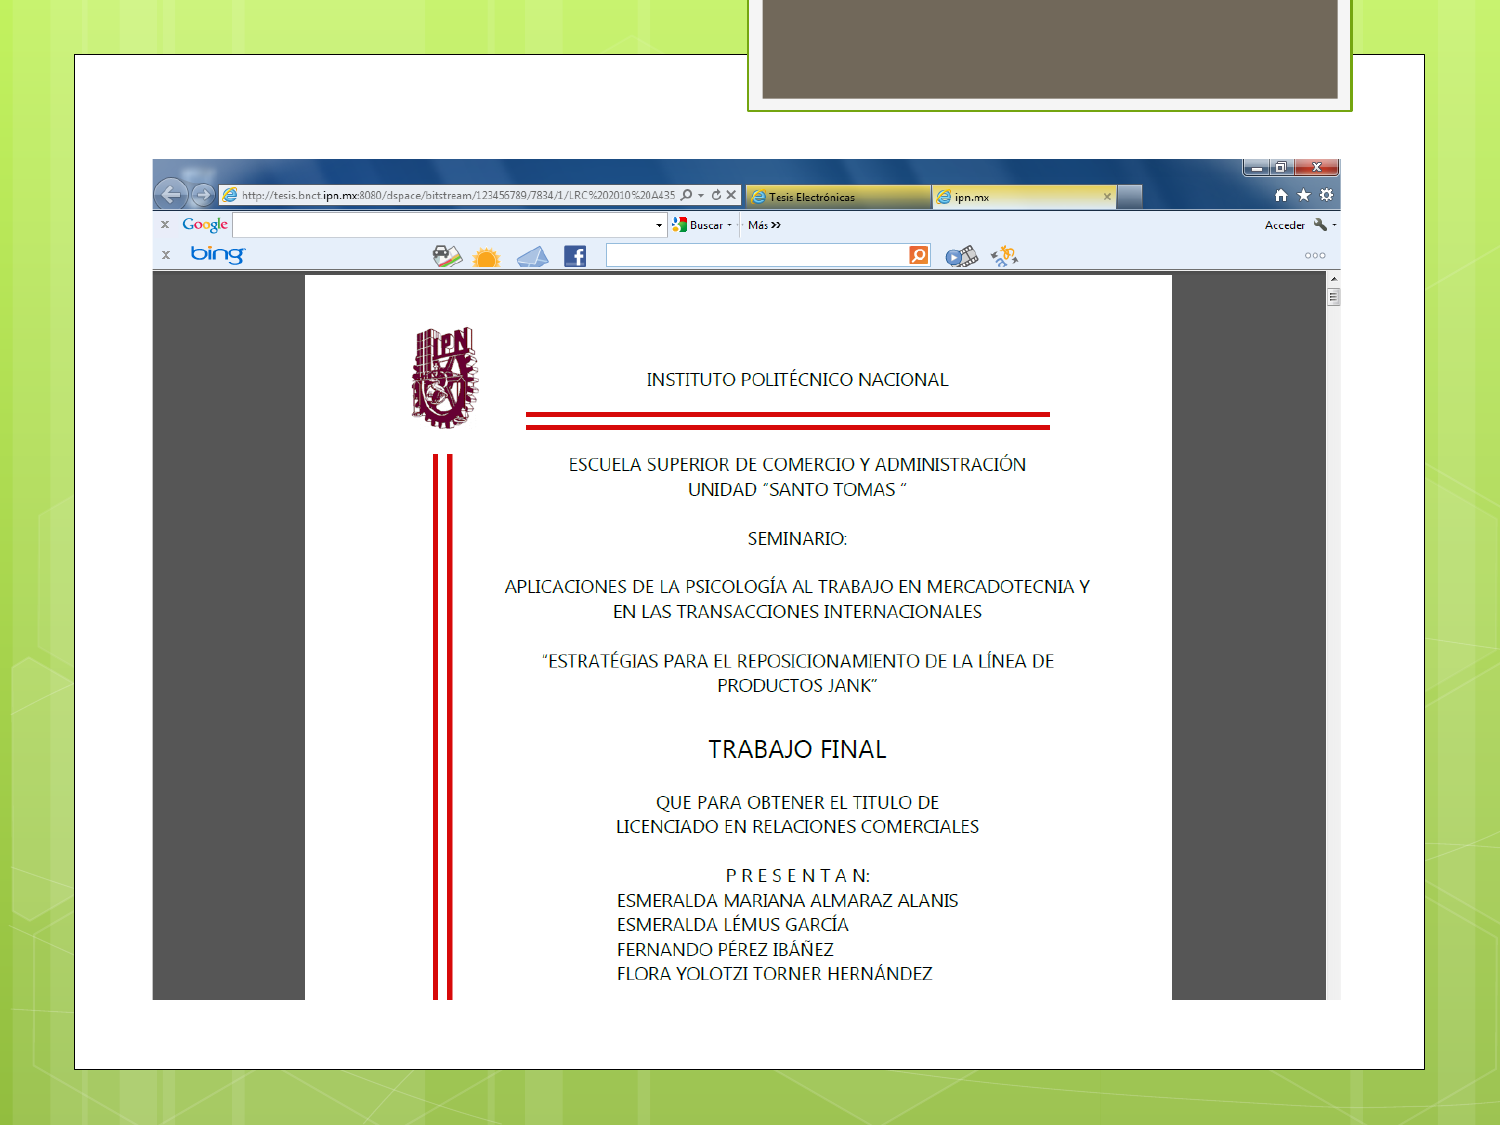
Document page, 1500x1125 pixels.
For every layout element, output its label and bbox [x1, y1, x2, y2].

picture [152, 159, 1341, 1000]
